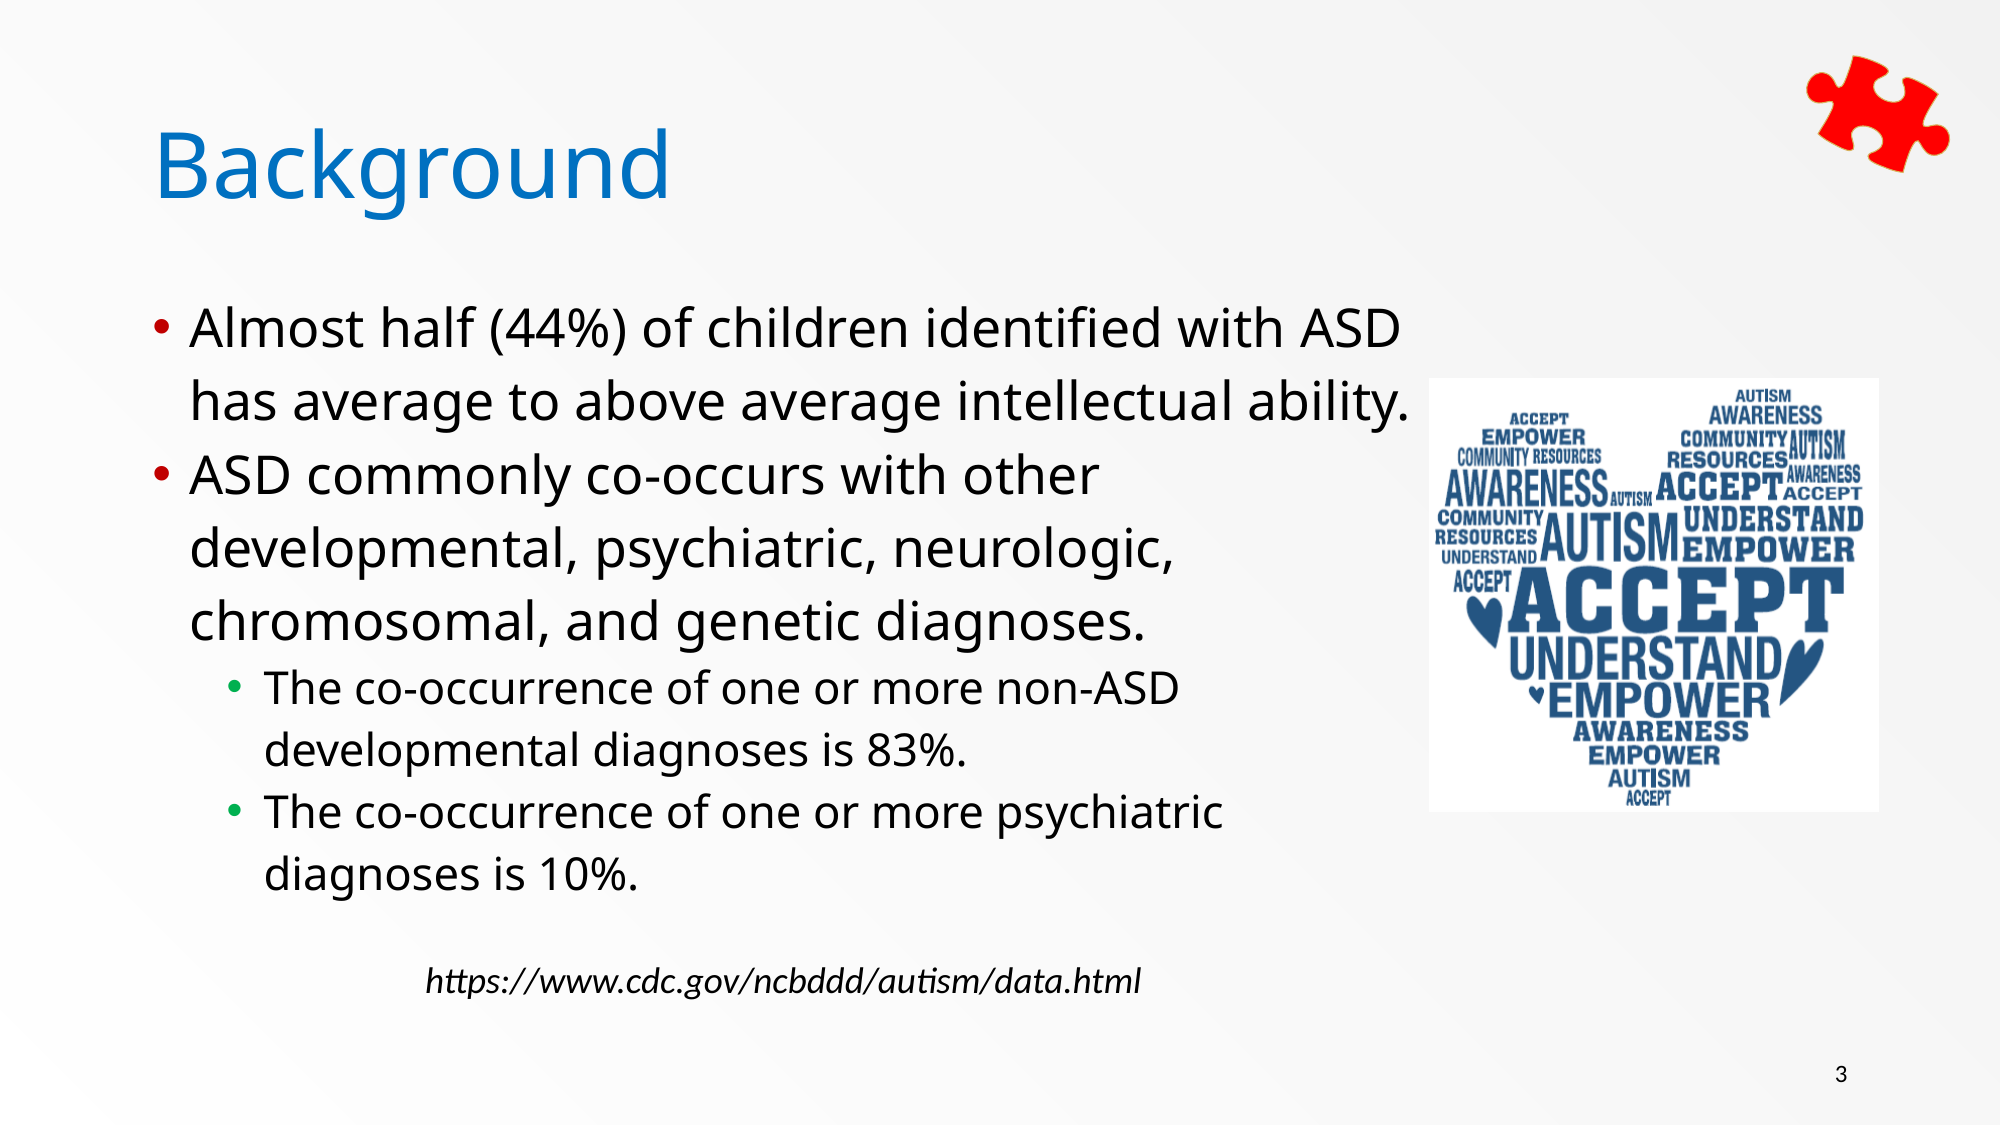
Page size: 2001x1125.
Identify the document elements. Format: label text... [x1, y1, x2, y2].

slide_number 3 [1412, 1042, 1863, 1103]
picture [1429, 378, 1879, 812]
title Background [137, 59, 1863, 278]
text_box [1806, 55, 1951, 174]
list Almost half (44%) of children identified with ASD has average to above average intellectual ability. ASD commonly co-occurs with other developmental, psychiatric, neurologic, chromosomal, and genetic diagnoses. The co-occurrence of one or more non-ASD developmental diagnoses is 83%. The co-occurrence of one or more psychiatric diagnoses is 10%. https://www.cdc.gov/ncbddd/autism/data.html [137, 277, 1430, 1024]
